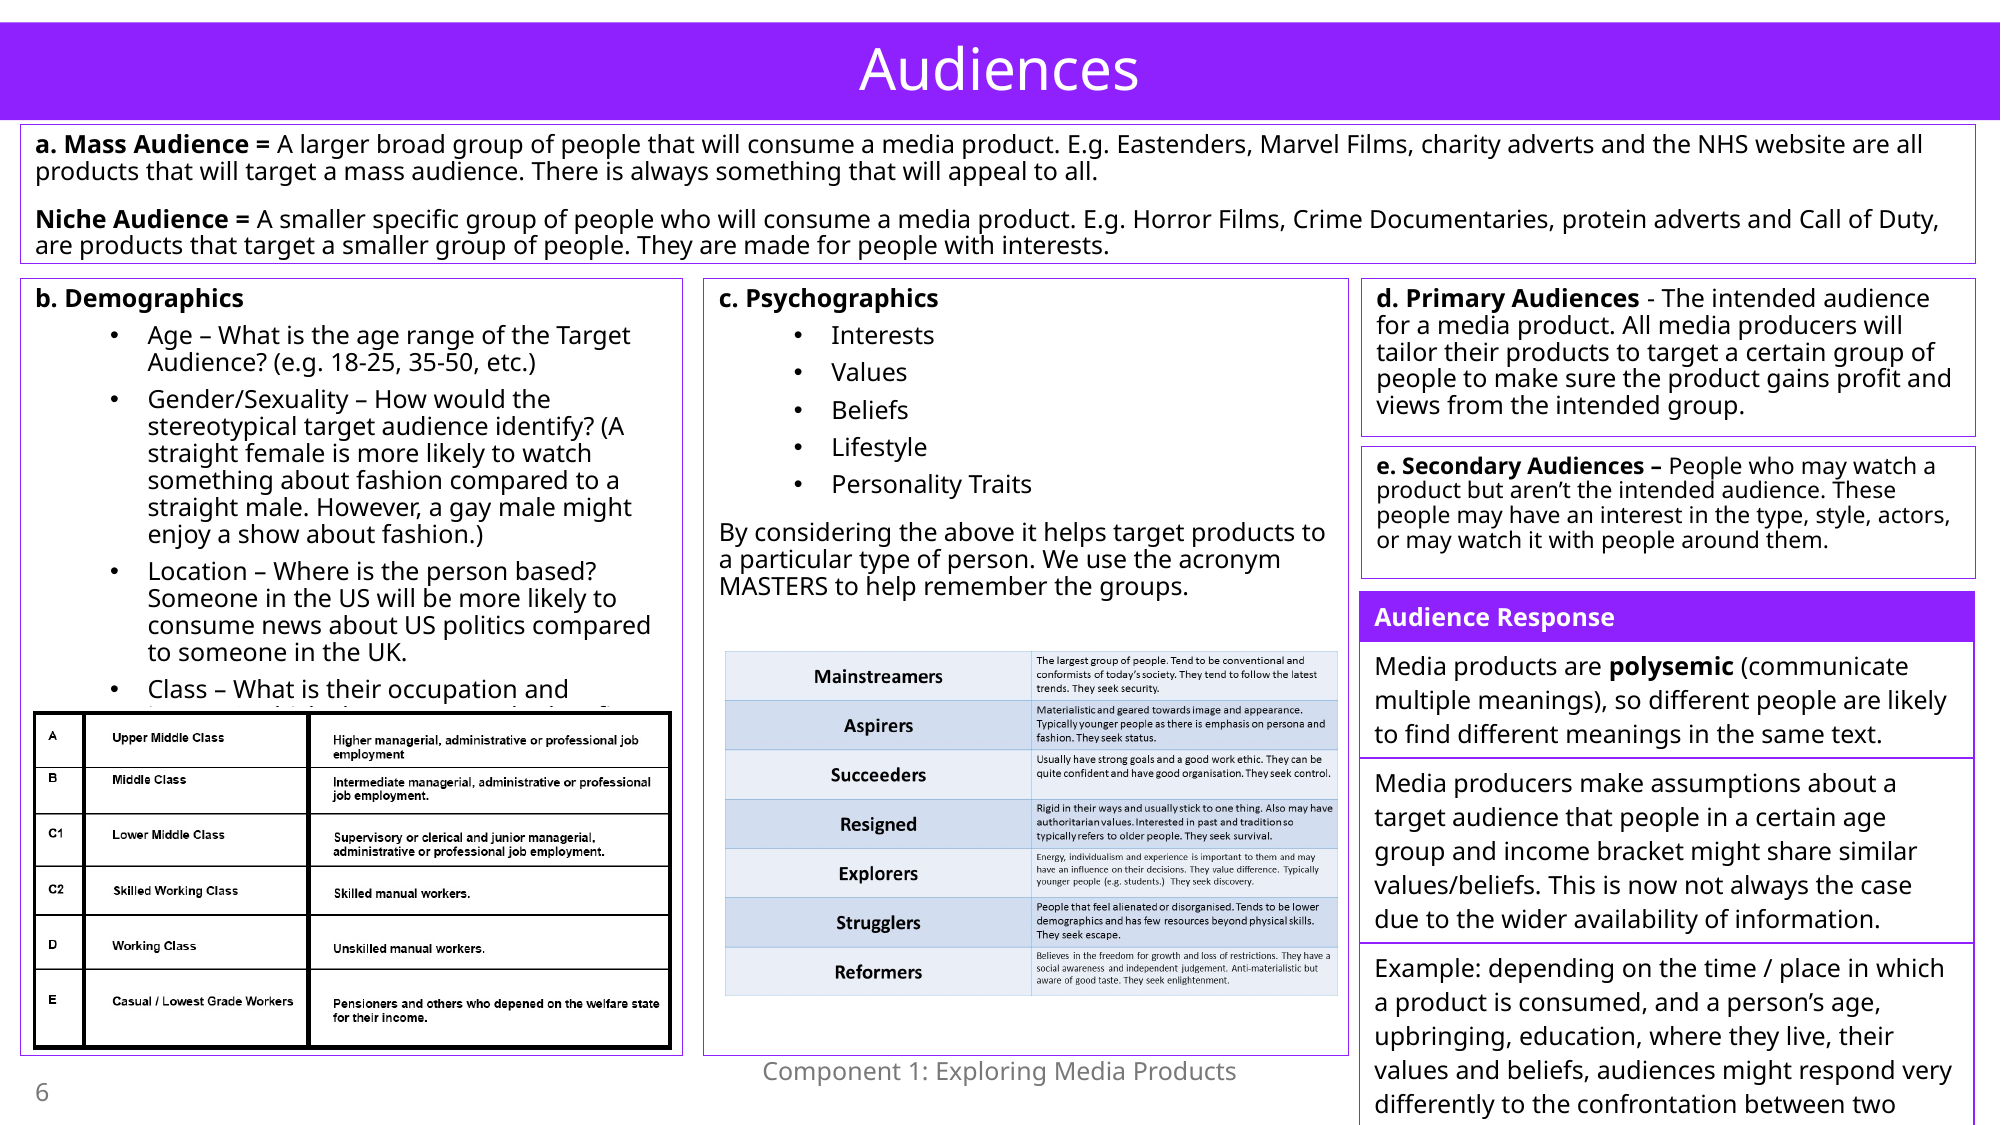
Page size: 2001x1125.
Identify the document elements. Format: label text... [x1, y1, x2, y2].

text_box a. Mass Audience = A larger broad group of people that will consume a media product. E.g. Eastenders, Marvel Films, charity adverts and the NHS website are all products that will target a mass audience. There is always something that will appeal to all. Niche Audience = A smaller specific group of people who will consume a media product. E.g. Horror Films, Crime Documentaries, protein adverts and Call of Duty, are products that target a smaller group of people. They are made for people with interests. [20, 124, 1976, 264]
picture [29, 706, 674, 1052]
text_box c. Psychographics Interests Values Beliefs Lifestyle Personality Traits By considering the above it helps target products to a particular type of person. We use the acronym MASTERS to help remember the groups. [703, 278, 1349, 1056]
table_cell Media producers make assumptions about a target audience that people in a certain age group and income bracket might share similar values/beliefs. This is now not always the case due to the wider availability of information. [1360, 759, 1973, 942]
table_cell Example: depending on the time / place in which a product is consumed, and a person’s age, upbringing, education, where they live, their values and beliefs, audiences might respond very differently to the confrontation between two characters in a soap opera. [1360, 944, 1973, 1125]
title Audiences [0, 22, 2000, 121]
footer Component 1: Exploring Media Products [662, 1042, 1338, 1103]
text_box d. Primary Audiences - The intended audience for a media product. All media producers will tailor their products to target a certain group of people to make sure the product gains profit and views from the intended group. [1361, 278, 1976, 437]
slide_number 6 [20, 1063, 471, 1124]
table_header Audience Response [1360, 593, 1973, 640]
text_box e. Secondary Audiences – People who may watch a product but aren’t the intended audience. These people may have an interest in the type, style, actors, or may watch it with people around them. [1361, 446, 1976, 579]
table_cell Media products are polysemic (communicate multiple meanings), so different people are likely to find different meanings in the same text. [1360, 642, 1973, 757]
picture [725, 651, 1339, 997]
list b. Demographics Age – What is the age range of the Target Audience? (e.g. 18-25, 35-50, etc.) Gender/Sexuality – How would the stereotypical target audience identify? (A straight female is more likely to watch something about fashion compared to a straight male. However, a gay male might enjoy a show about fashion.) Location – Where is the person based? Someone in the US will be more likely to consume news about US politics compared to someone in the UK. Class – What is their occupation and income? Which class category do they fit into? [20, 278, 683, 1056]
